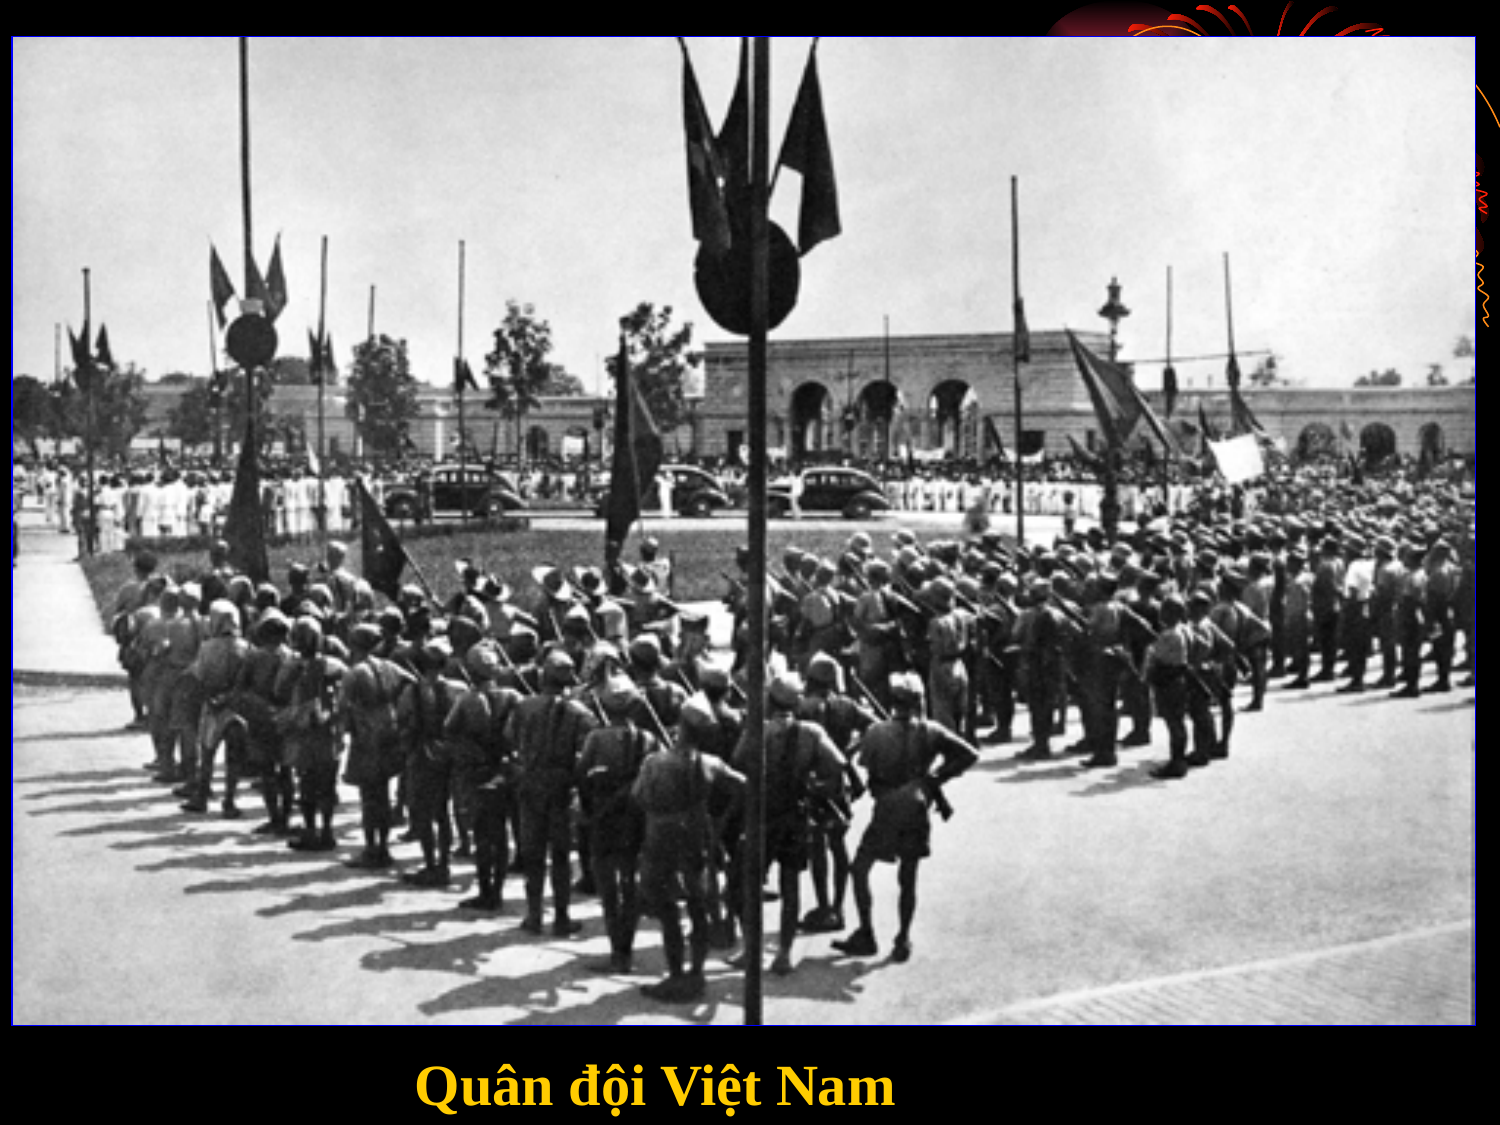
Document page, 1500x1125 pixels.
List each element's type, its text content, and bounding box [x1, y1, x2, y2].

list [12, 37, 1475, 1025]
text_box [572, 1026, 603, 1032]
text_box Quân đội Việt Nam [399, 1039, 1425, 1125]
